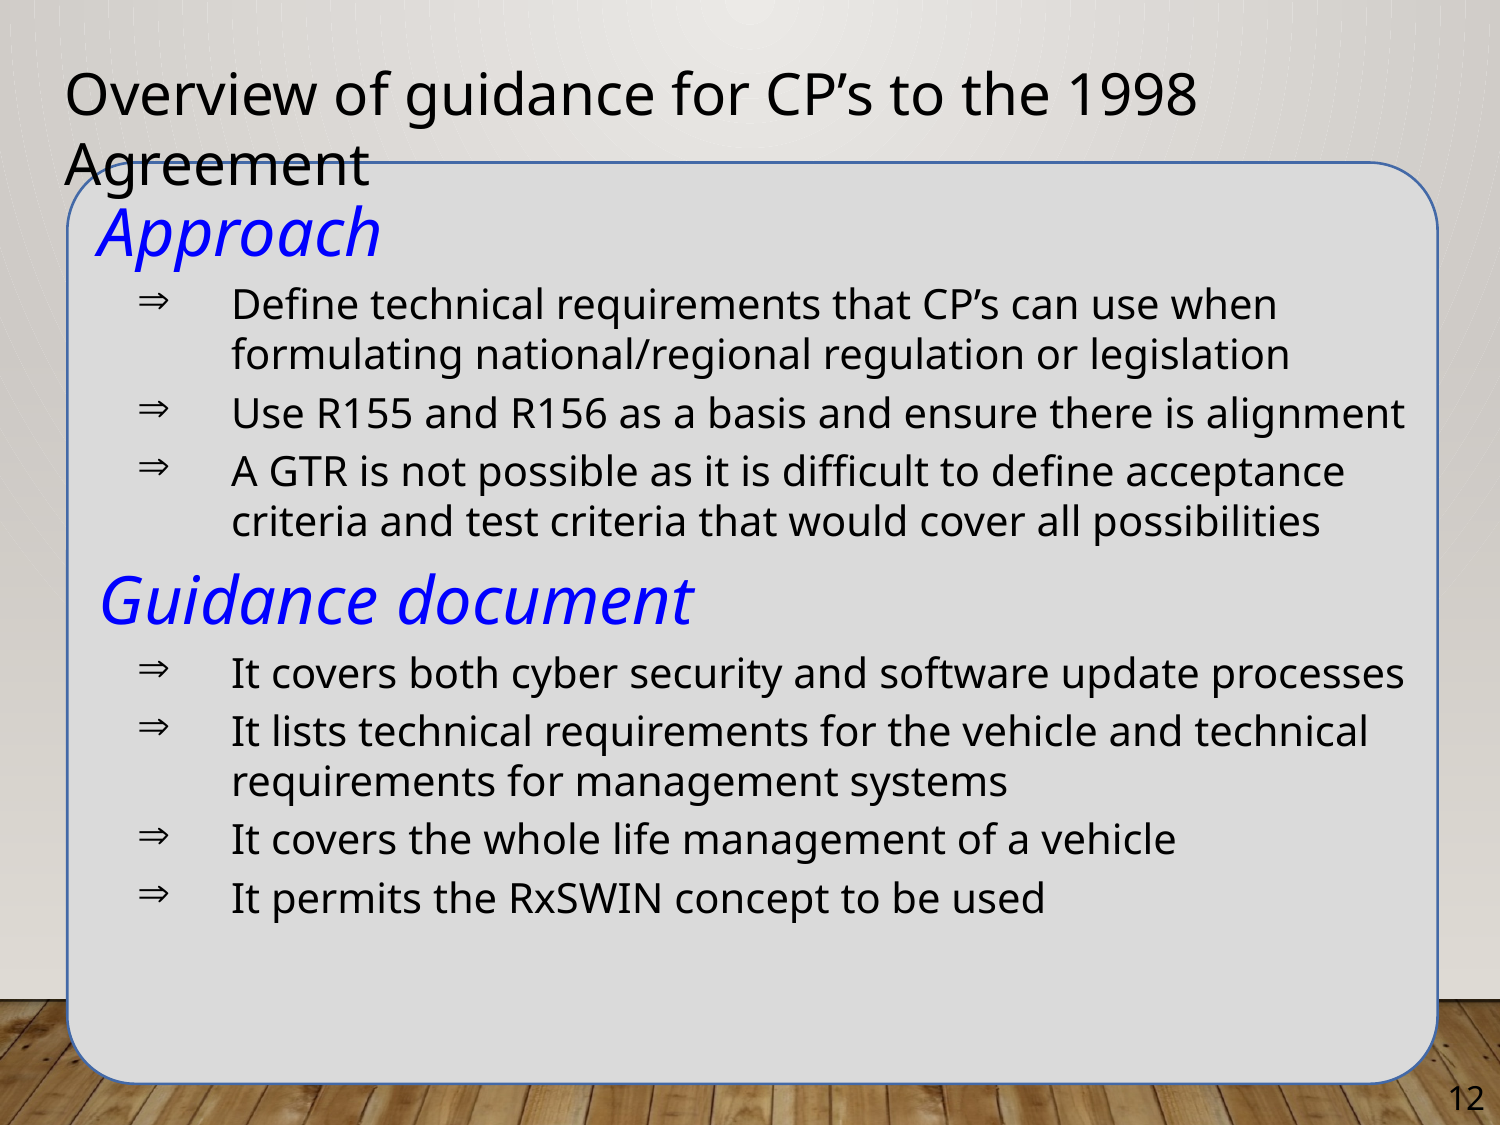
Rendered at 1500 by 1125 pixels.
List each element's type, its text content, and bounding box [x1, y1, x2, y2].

text_box Overview of guidance for CP’s to the 1998 Agreement [50, 49, 1425, 205]
picture [0, 999, 1500, 1125]
text_box Approach Define technical requirements that CP’s can use when formulating national/regional regulation or legislation Use R155 and R156 as a basis and ensure there is alignment A GTR is not possible as it is difficult to define acceptance criteria and test criteria that would cover all possibilities Guidance document It covers both cyber security and software update processes It lists technical requirements for the vehicle and technical requirements for management systems It covers the whole life management of a vehicle It permits the RxSWIN concept to be used [65, 189, 1439, 1086]
